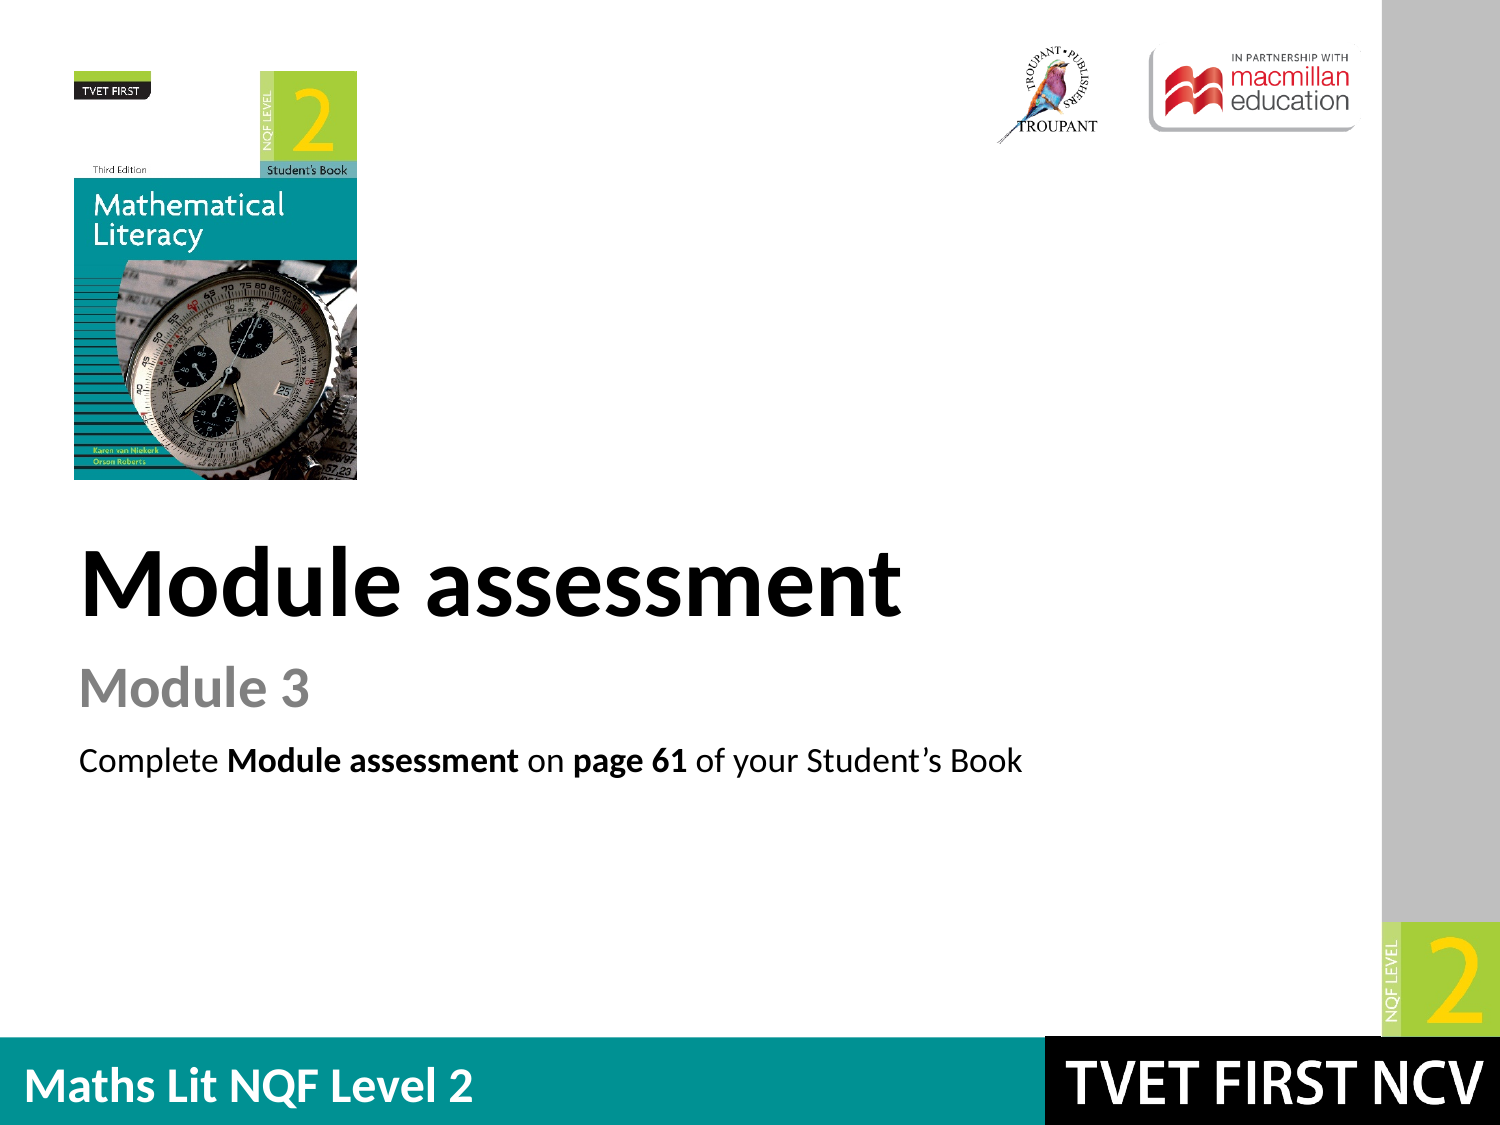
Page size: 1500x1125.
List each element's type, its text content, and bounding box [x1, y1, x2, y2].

list Complete Module assessment on page 61 of your Student’s Book [64, 734, 1363, 947]
picture [1065, 1050, 1484, 1120]
picture [74, 71, 357, 480]
list Module assessment [64, 523, 1386, 666]
list Module 3 [63, 649, 1361, 729]
picture [994, 42, 1361, 147]
picture [1381, 922, 1500, 1037]
